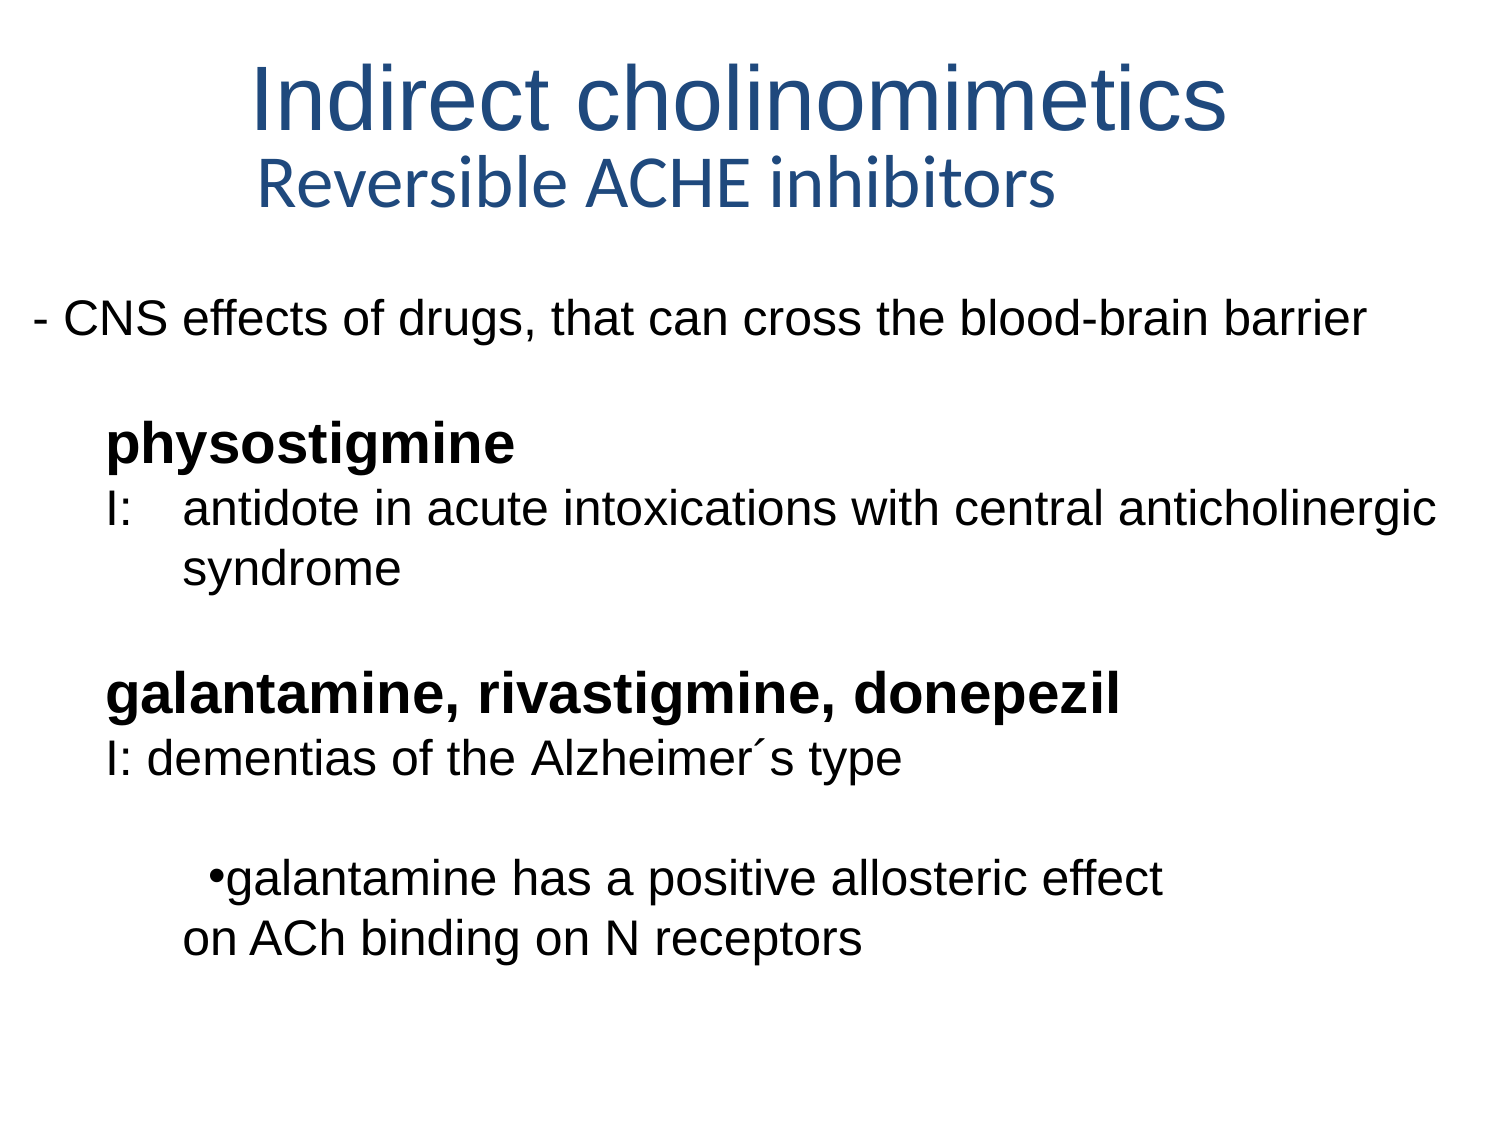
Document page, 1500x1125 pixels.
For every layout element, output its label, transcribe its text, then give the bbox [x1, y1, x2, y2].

text_box Reversible ACHE inhibitors [241, 125, 1483, 231]
title Indirect cholinomimetics [64, 0, 1415, 188]
text_box - CNS effects of drugs, that can cross the blood-brain barrier physostigmine I: antidote in acute intoxications with central anticholinergic syndrome galantamine, rivastigmine, donepezil I: dementias of the Alzheimer´s type galantamine has a positive allosteric effect on ACh binding on N receptors [17, 278, 1500, 973]
